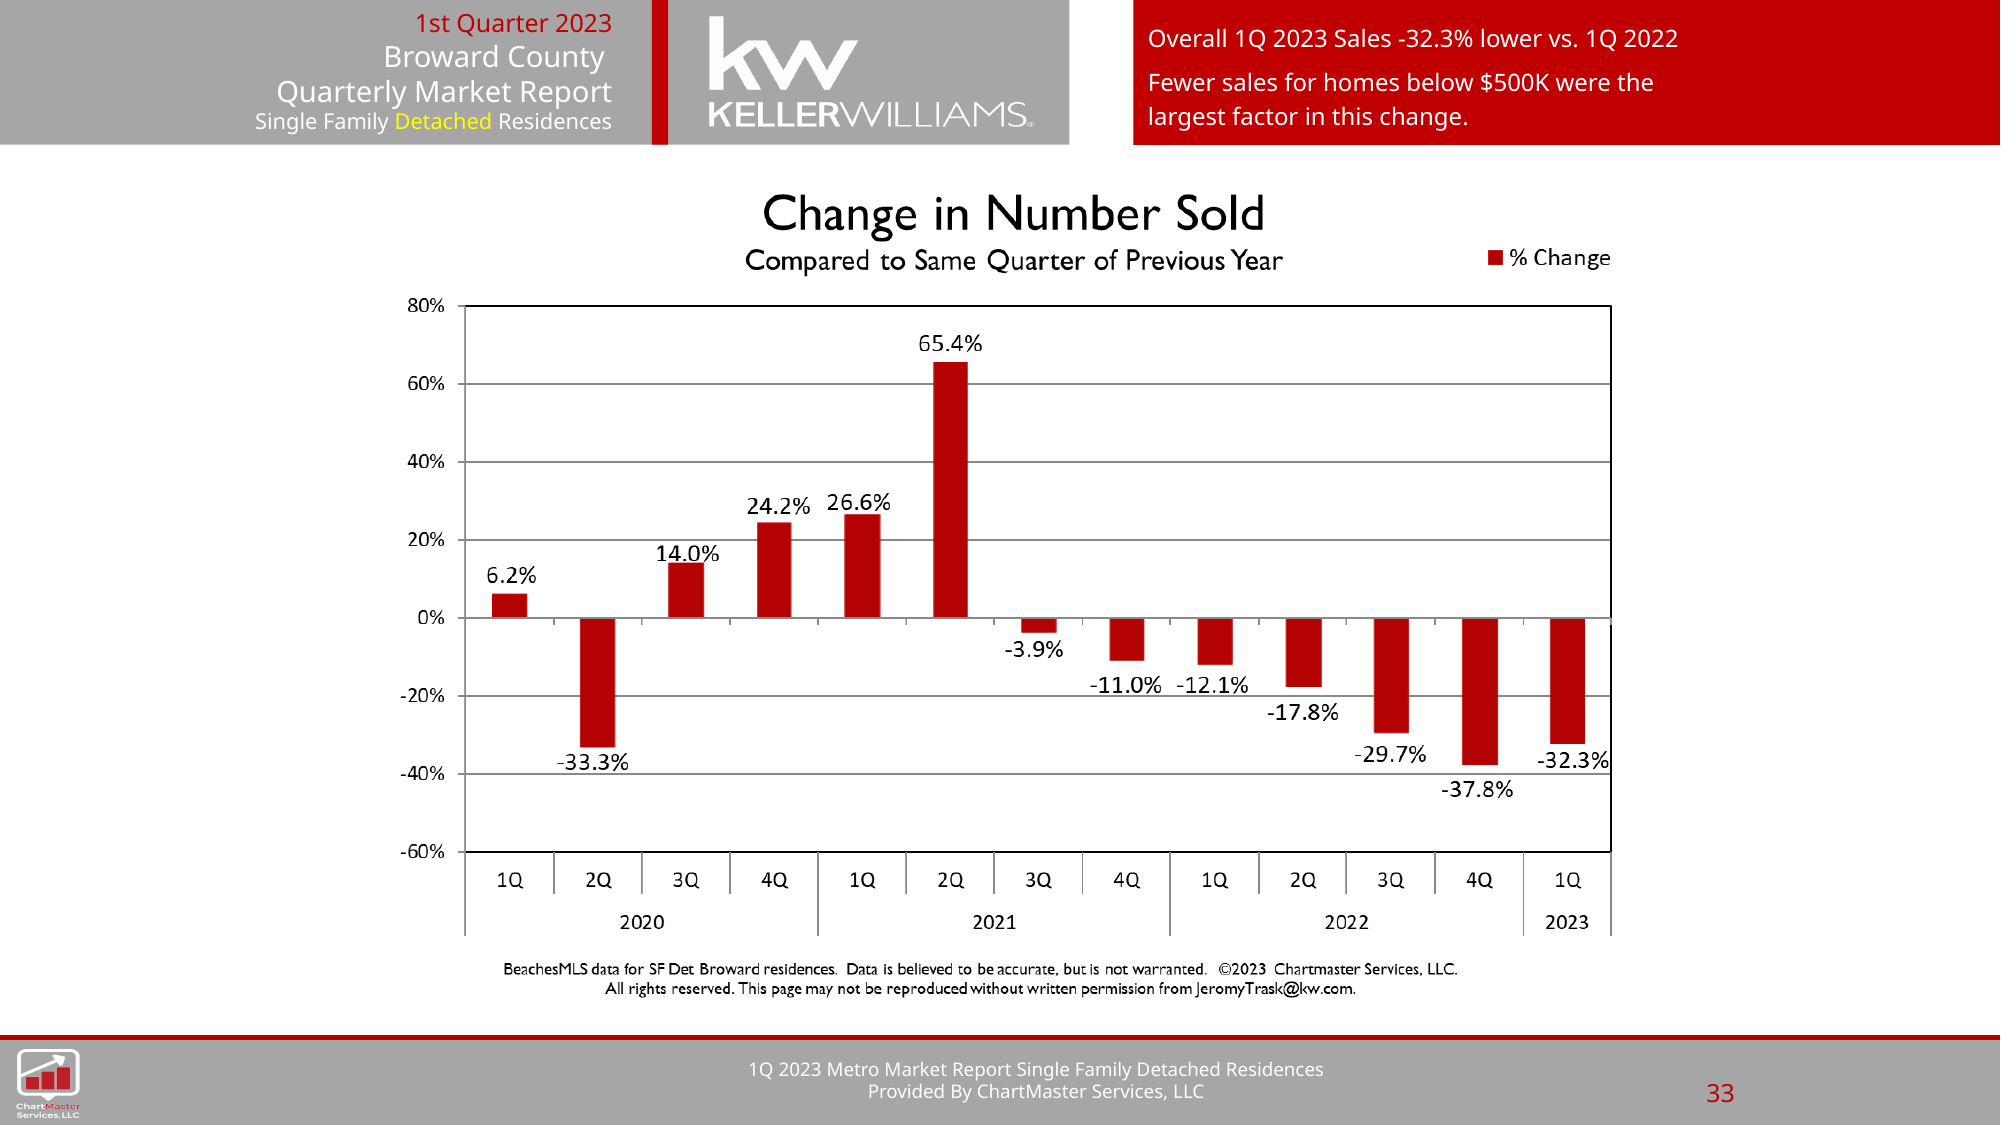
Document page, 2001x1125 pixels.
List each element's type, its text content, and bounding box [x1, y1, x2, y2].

text_box 33 [1674, 1065, 1750, 1125]
picture [16, 1049, 80, 1121]
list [379, 171, 1639, 1013]
text_box Overall 1Q 2023 Sales -32.3% lower vs. 1Q 2022 Fewer sales for homes below $500K were the largest factor in this change. [1098, 10, 1750, 141]
picture [709, 16, 1034, 127]
